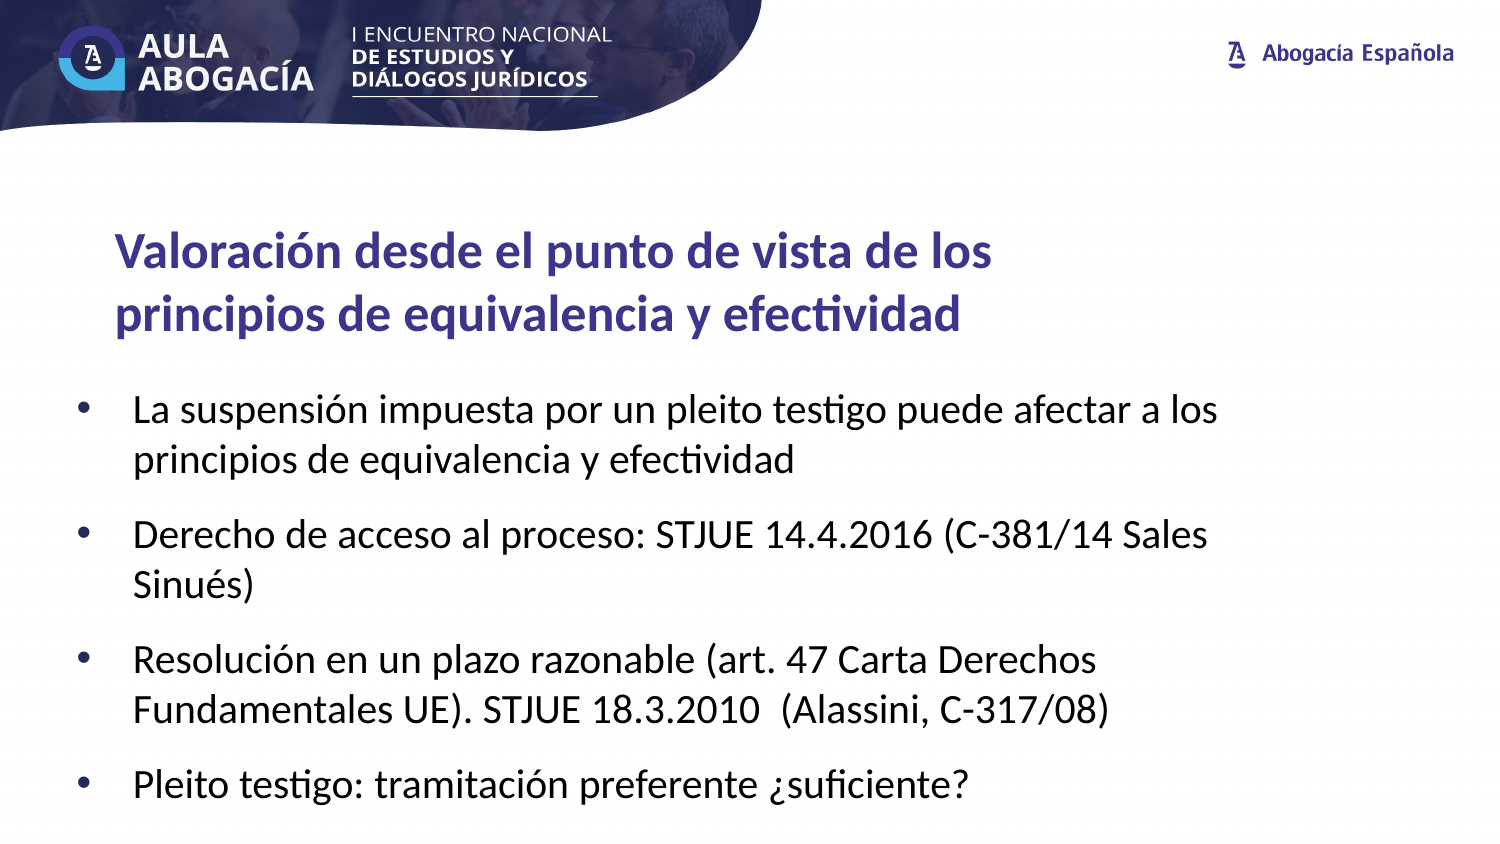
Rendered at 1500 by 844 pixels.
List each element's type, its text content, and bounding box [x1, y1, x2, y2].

text_box La suspensión impuesta por un pleito testigo puede afectar a los principios de equivalencia y efectividad Derecho de acceso al proceso: STJUE 14.4.2016 (C-381/14 Sales Sinués) Resolución en un plazo razonable (art. 47 Carta Derechos Fundamentales UE). STJUE 18.3.2010 (Alassini, C-317/08) Pleito testigo: tramitación preferente ¿suficiente? [76, 374, 1303, 844]
picture [0, 0, 1500, 844]
text_box Valoración desde el punto de vista de los principios de equivalencia y efectividad [99, 209, 1211, 349]
